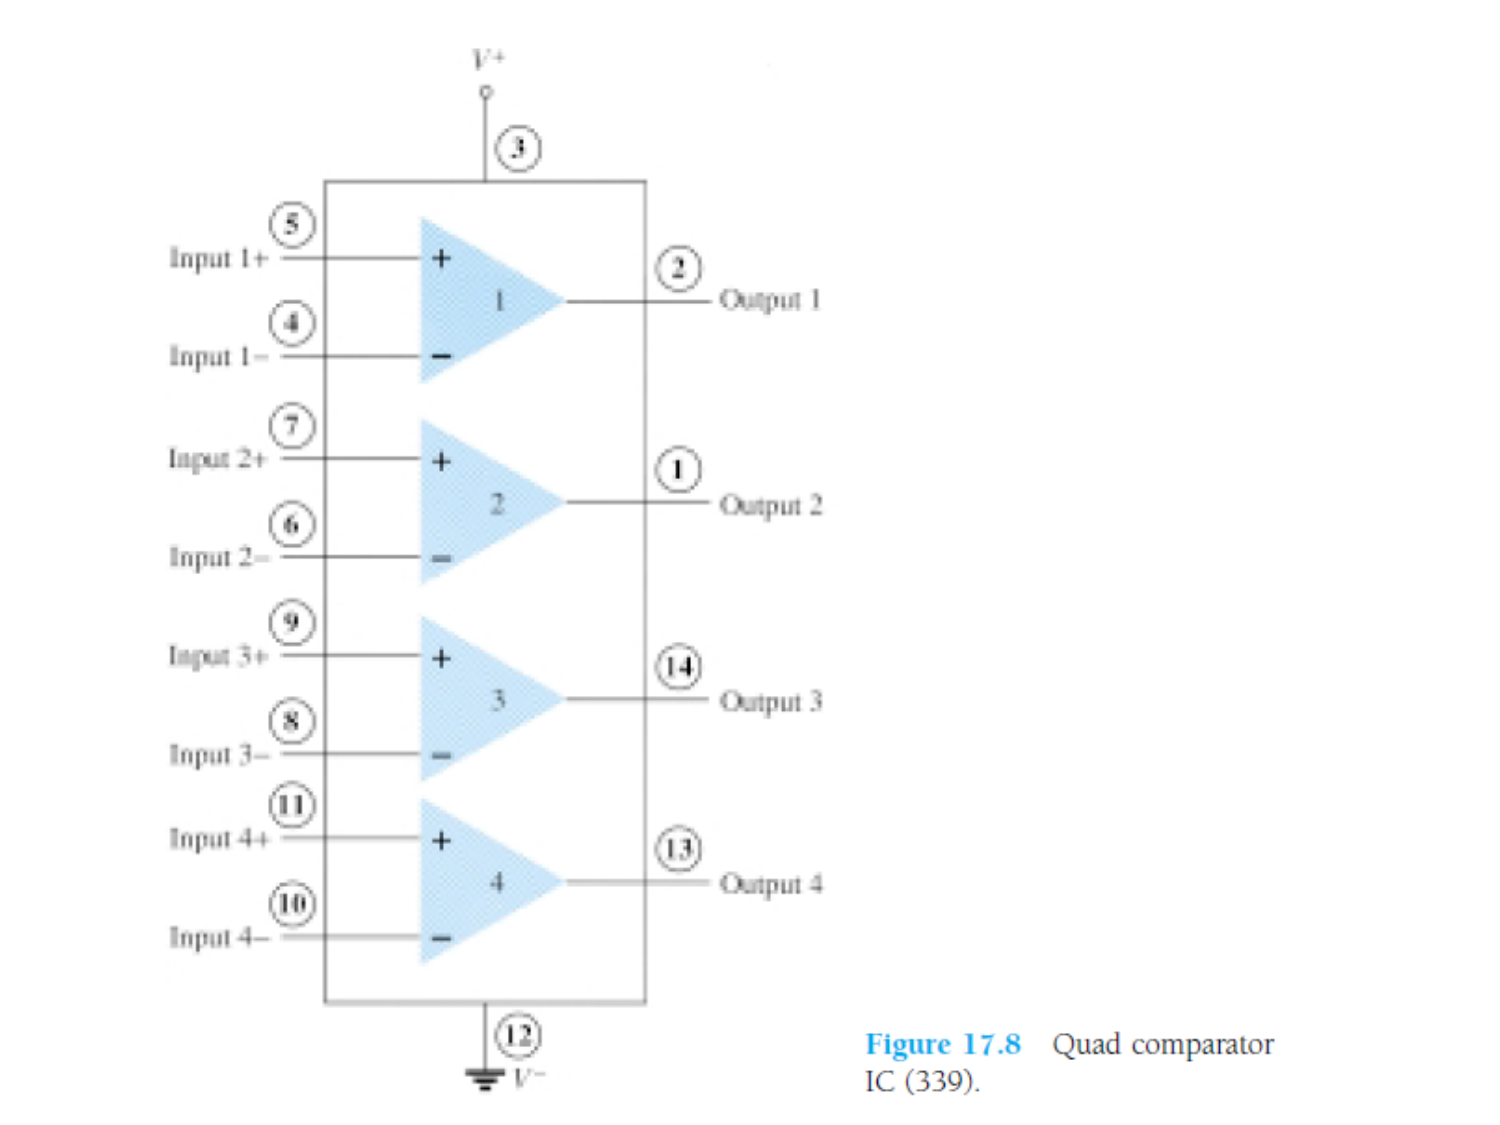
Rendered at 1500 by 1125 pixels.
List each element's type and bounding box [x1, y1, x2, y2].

picture [149, 34, 1326, 1114]
